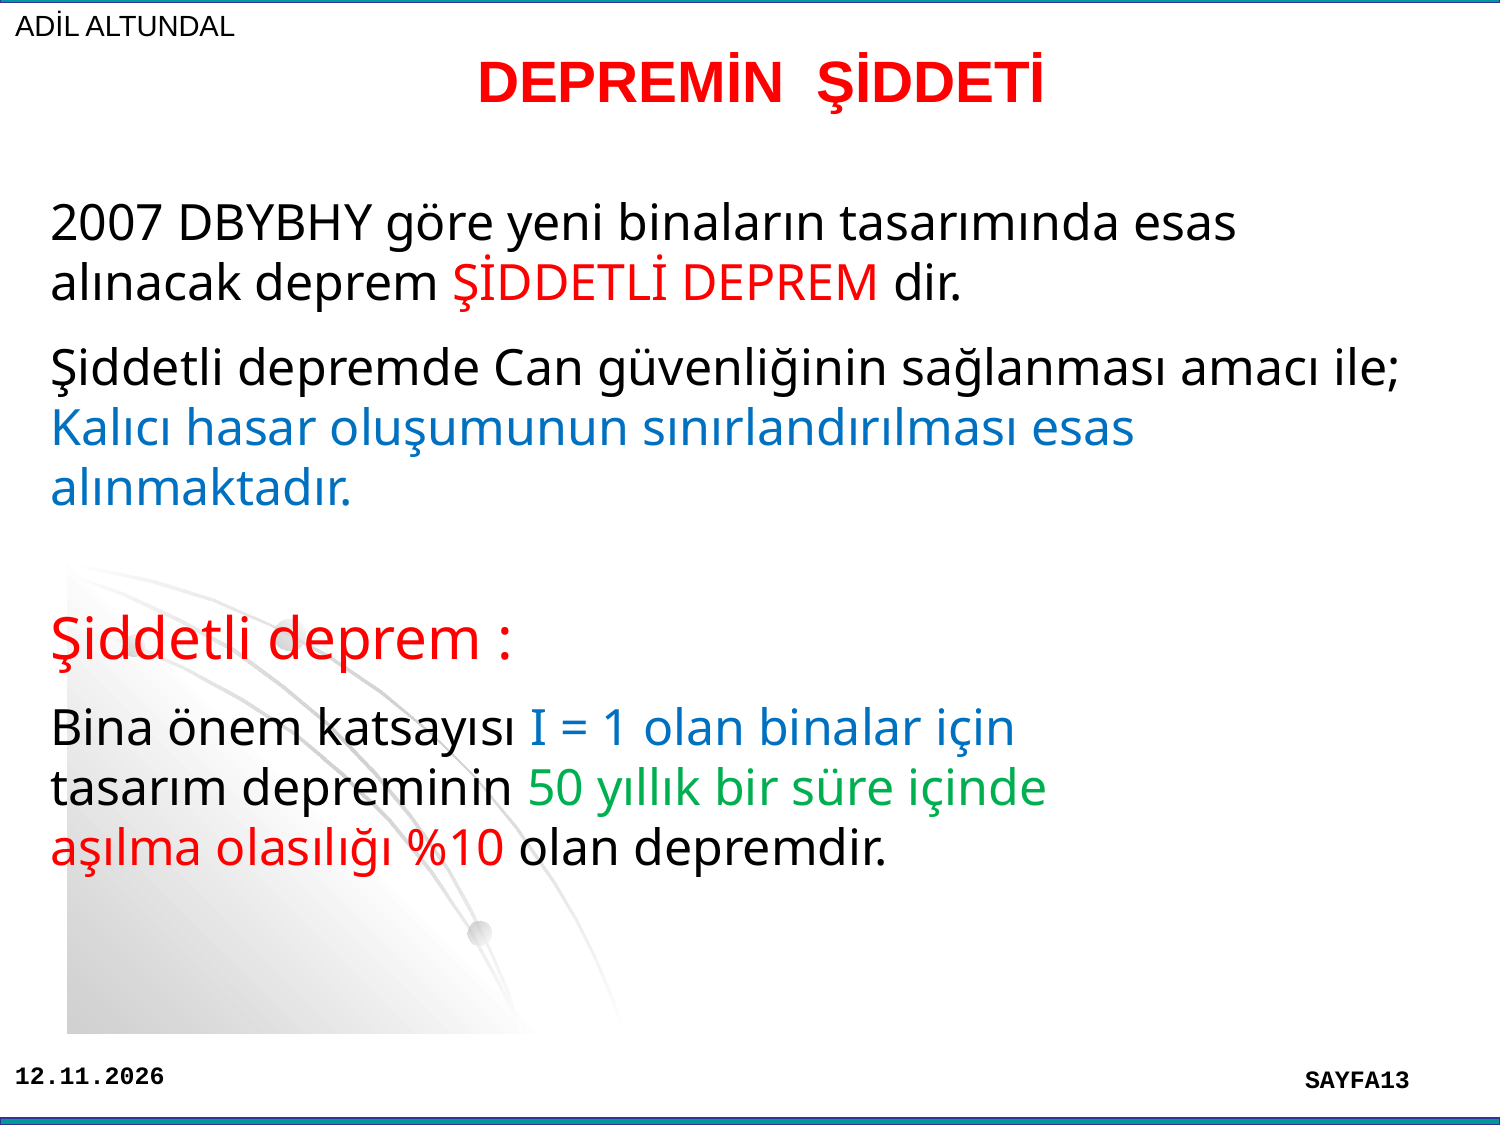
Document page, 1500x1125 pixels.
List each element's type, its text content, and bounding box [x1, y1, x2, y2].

slide_number ADİL ALTUNDAL [0, 0, 351, 79]
title DEPREMİN ŞİDDETİ [253, 14, 1270, 144]
slide_number SAYFA13 [1133, 1055, 1426, 1103]
text_box 2007 DBYBHY göre yeni binaların tasarımında esas alınacak deprem ŞİDDETLİ DEPREM dir. Şiddetli depremde Can güvenliğinin sağlanması amacı ile; Kalıcı hasar oluşumunun sınırlandırılması esas alınmaktadır. Şiddetli deprem : Bina önem katsayısı I = 1 olan binalar için tasarım depreminin 50 yıllık bir süre içinde aşılma olasılığı %10 olan depremdir. [35, 182, 1442, 884]
